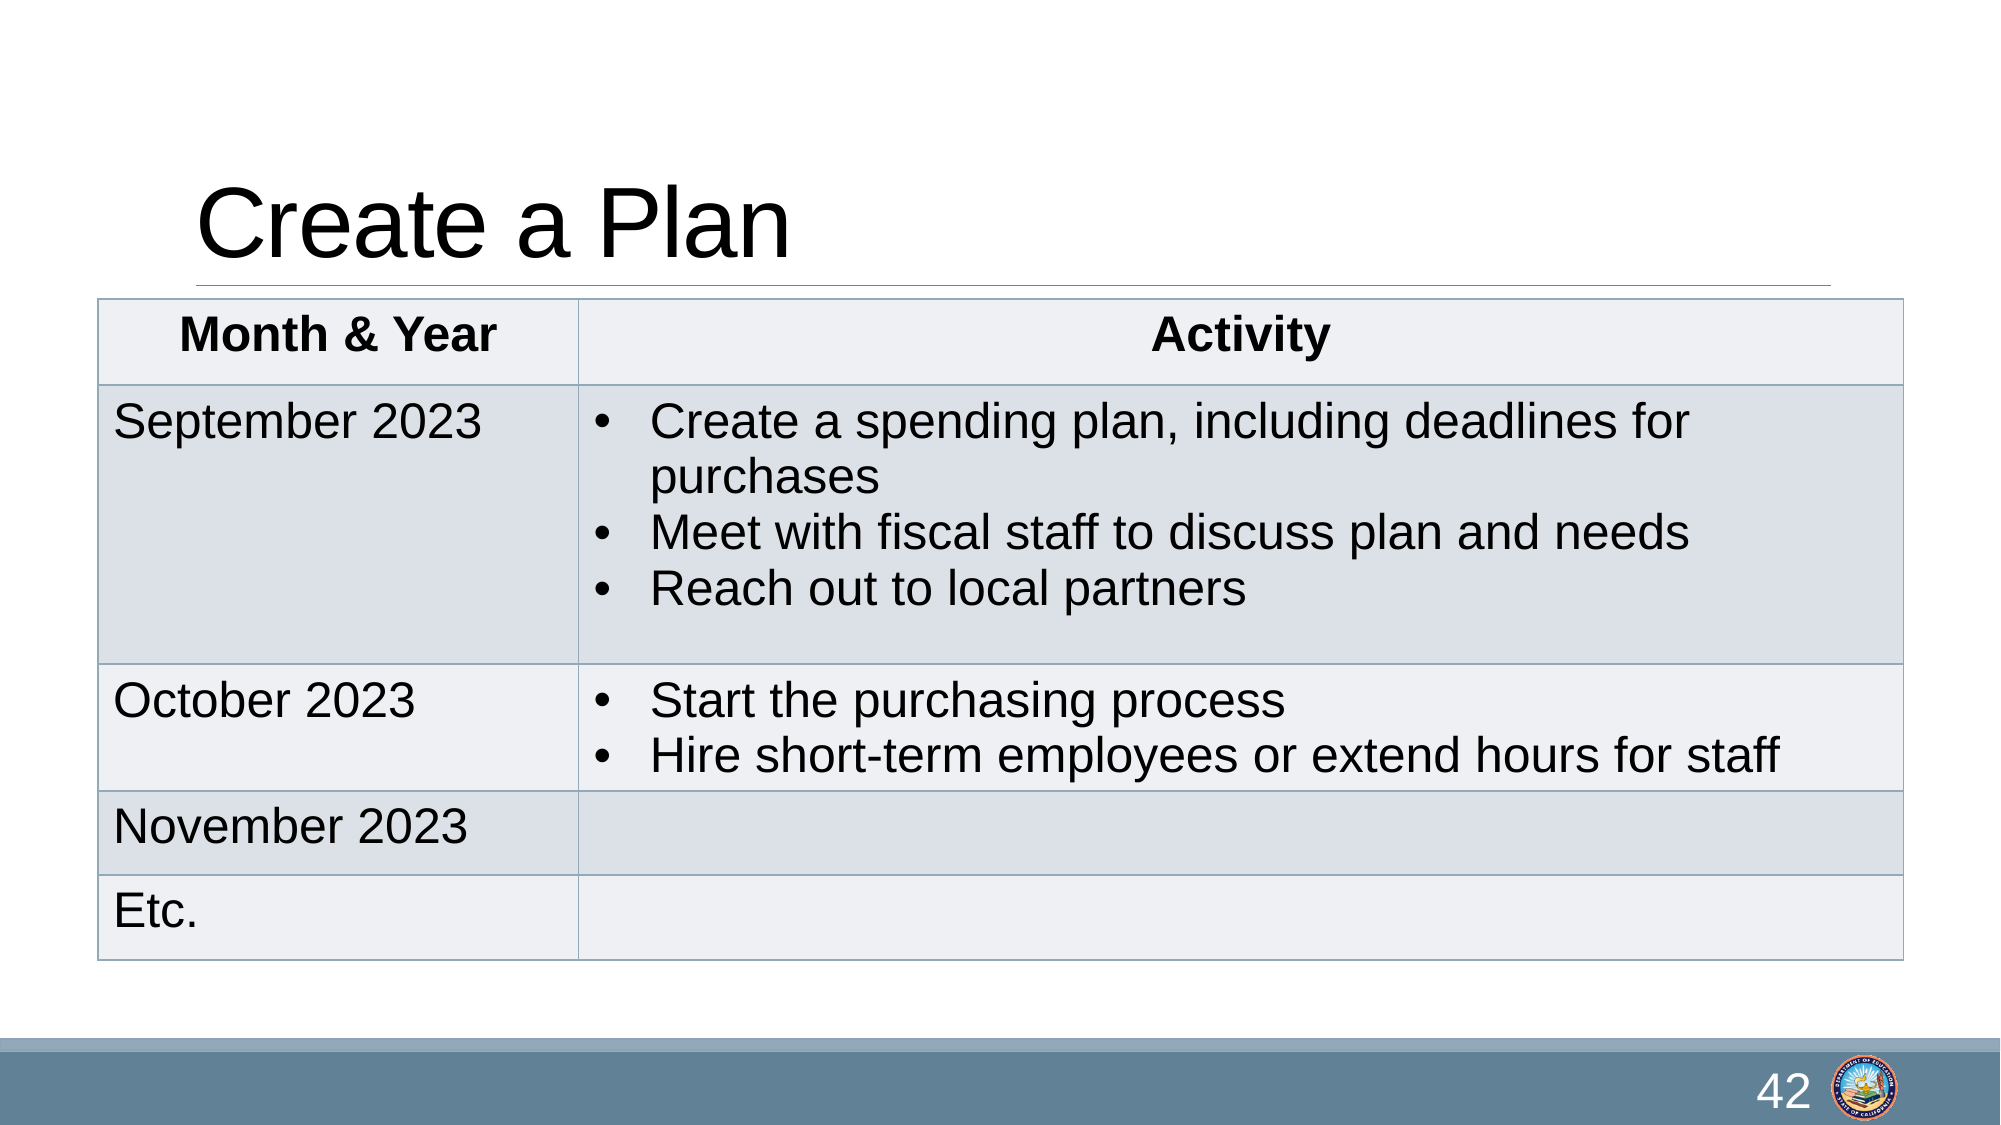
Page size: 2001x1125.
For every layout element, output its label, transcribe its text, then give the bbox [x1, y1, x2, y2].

table_cell [579, 792, 1903, 874]
table_header Month & Year [99, 300, 578, 384]
title Create a Plan [180, 47, 1830, 285]
table_cell Start the purchasing process Hire short-term employees or extend hours for staff [579, 665, 1903, 790]
slide_number 42 [1611, 1059, 1827, 1119]
table_cell September 2023 [99, 386, 578, 663]
table_cell Etc. [99, 876, 578, 959]
table_cell November 2023 [99, 792, 578, 874]
table_cell October 2023 [99, 665, 578, 790]
table_cell Create a spending plan, including deadlines for purchases Meet with fiscal staff to discuss plan and needs Reach out to local partners [579, 386, 1903, 663]
picture [1831, 1055, 1899, 1122]
table_cell [579, 876, 1903, 959]
table_header Activity [579, 300, 1903, 384]
